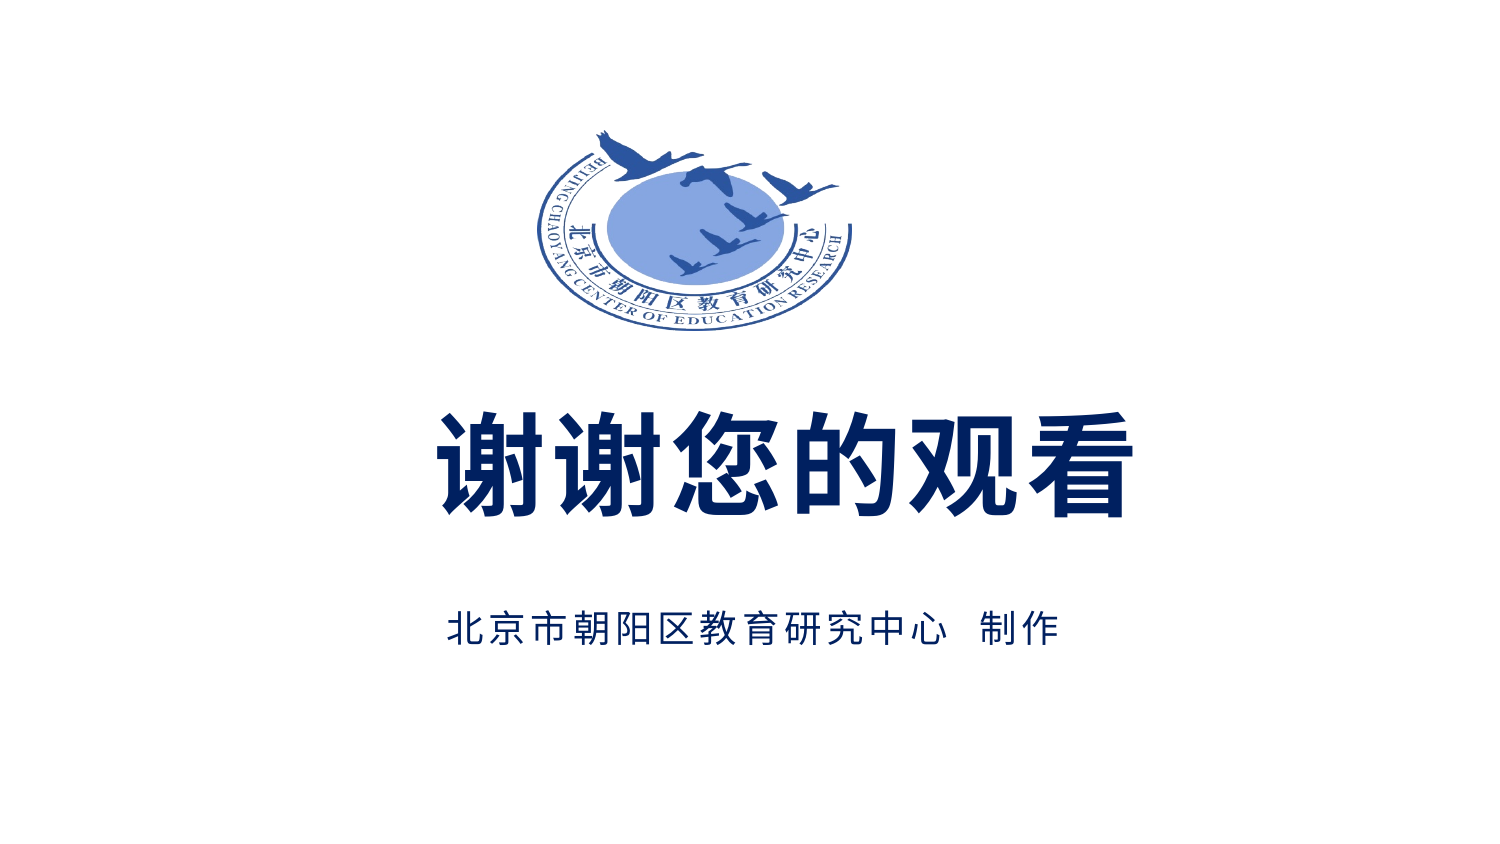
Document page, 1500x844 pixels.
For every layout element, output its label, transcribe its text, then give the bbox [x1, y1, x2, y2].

picture [537, 129, 852, 332]
text_box 谢谢您的观看 [389, 387, 1155, 537]
text_box 北京市朝阳区教育研究中心 制作 [431, 575, 1122, 658]
